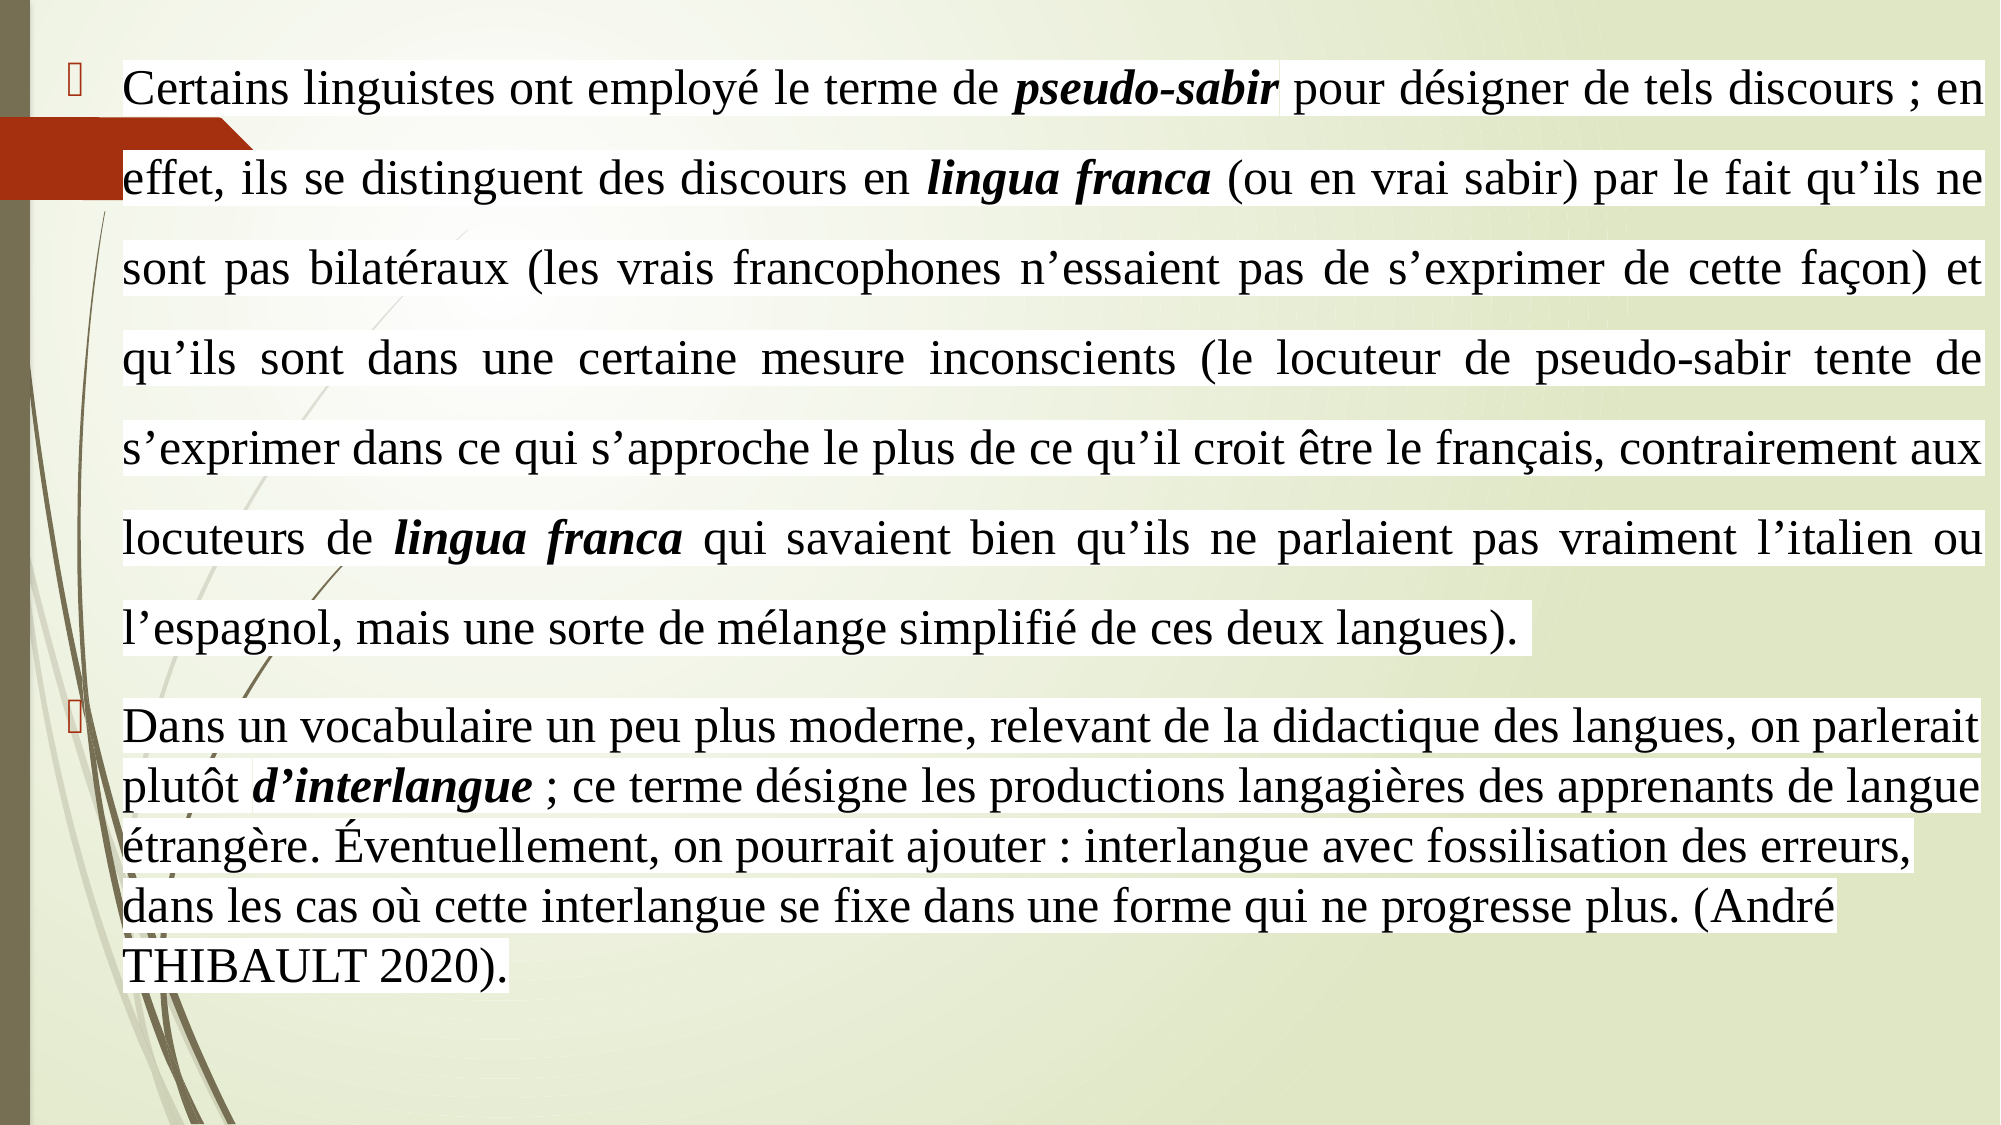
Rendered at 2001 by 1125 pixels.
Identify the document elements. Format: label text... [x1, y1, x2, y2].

list Certains linguistes ont employé le terme de pseudo-sabir pour désigner de tels discours ; en effet, ils se distinguent des discours en lingua franca (ou en vrai sabir) par le fait qu’ils ne sont pas bilatéraux (les vrais francophones n’essaient pas de s’exprimer de cette façon) et qu’ils sont dans une certaine mesure inconscients (le locuteur de pseudo-sabir tente de s’exprimer dans ce qui s’approche le plus de ce qu’il croit être le français, contrairement aux locuteurs de lingua franca qui savaient bien qu’ils ne parlaient pas vraiment l’italien ou l’espagnol, mais une sorte de mélange simplifié de ces deux langues). Dans un vocabulaire un peu plus moderne, relevant de la didactique des langues, on parlerait plutôt d’interlangue ; ce terme désigne les productions langagières des apprenants de langue étrangère. Éventuellement, on pourrait ajouter : interlangue avec fossilisation des erreurs, dans les cas où cette interlangue se fixe dans une forme qui ne progresse plus. (André THIBAULT 2020). [51, 17, 2000, 1092]
